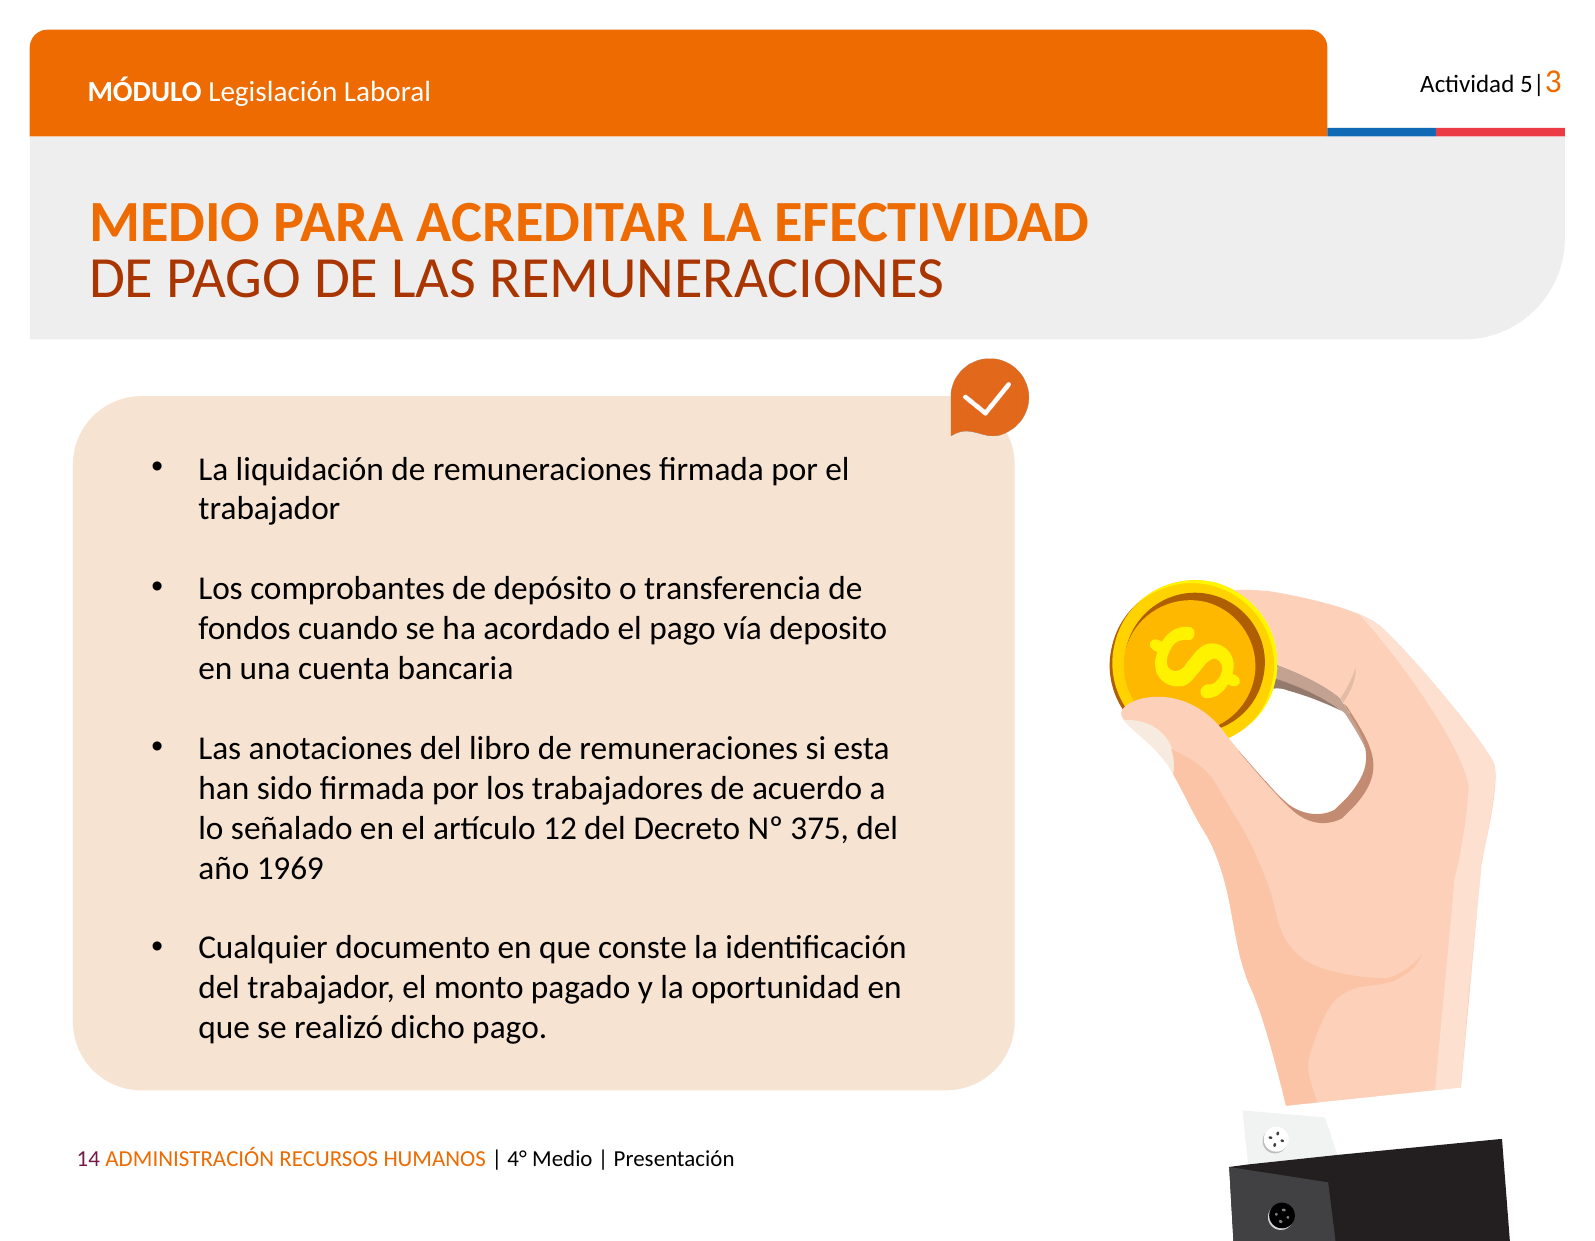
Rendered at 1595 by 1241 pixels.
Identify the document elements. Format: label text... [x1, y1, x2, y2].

text_box [72, 396, 1015, 1091]
text_box La liquidación de remuneraciones firmada por el trabajador Los comprobantes de depósito o transferencia de fondos cuando se ha acordado el pago vía deposito en una cuenta bancaria Las anotaciones del libro de remuneraciones si esta han sido firmada por los trabajadores de acuerdo a lo señalado en el artículo 12 del Decreto Nº 375, del año 1969 Cualquier documento en que conste la identificación del trabajador, el monto pagado y la oportunidad en que se realizó dicho pago. [136, 439, 927, 1053]
picture [947, 357, 1030, 436]
text_box MEDIO PARA ACREDITAR LA EFECTIVIDAD DE PAGO DE LAS REMUNERACIONES [74, 226, 1543, 279]
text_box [986, 665, 1595, 1241]
